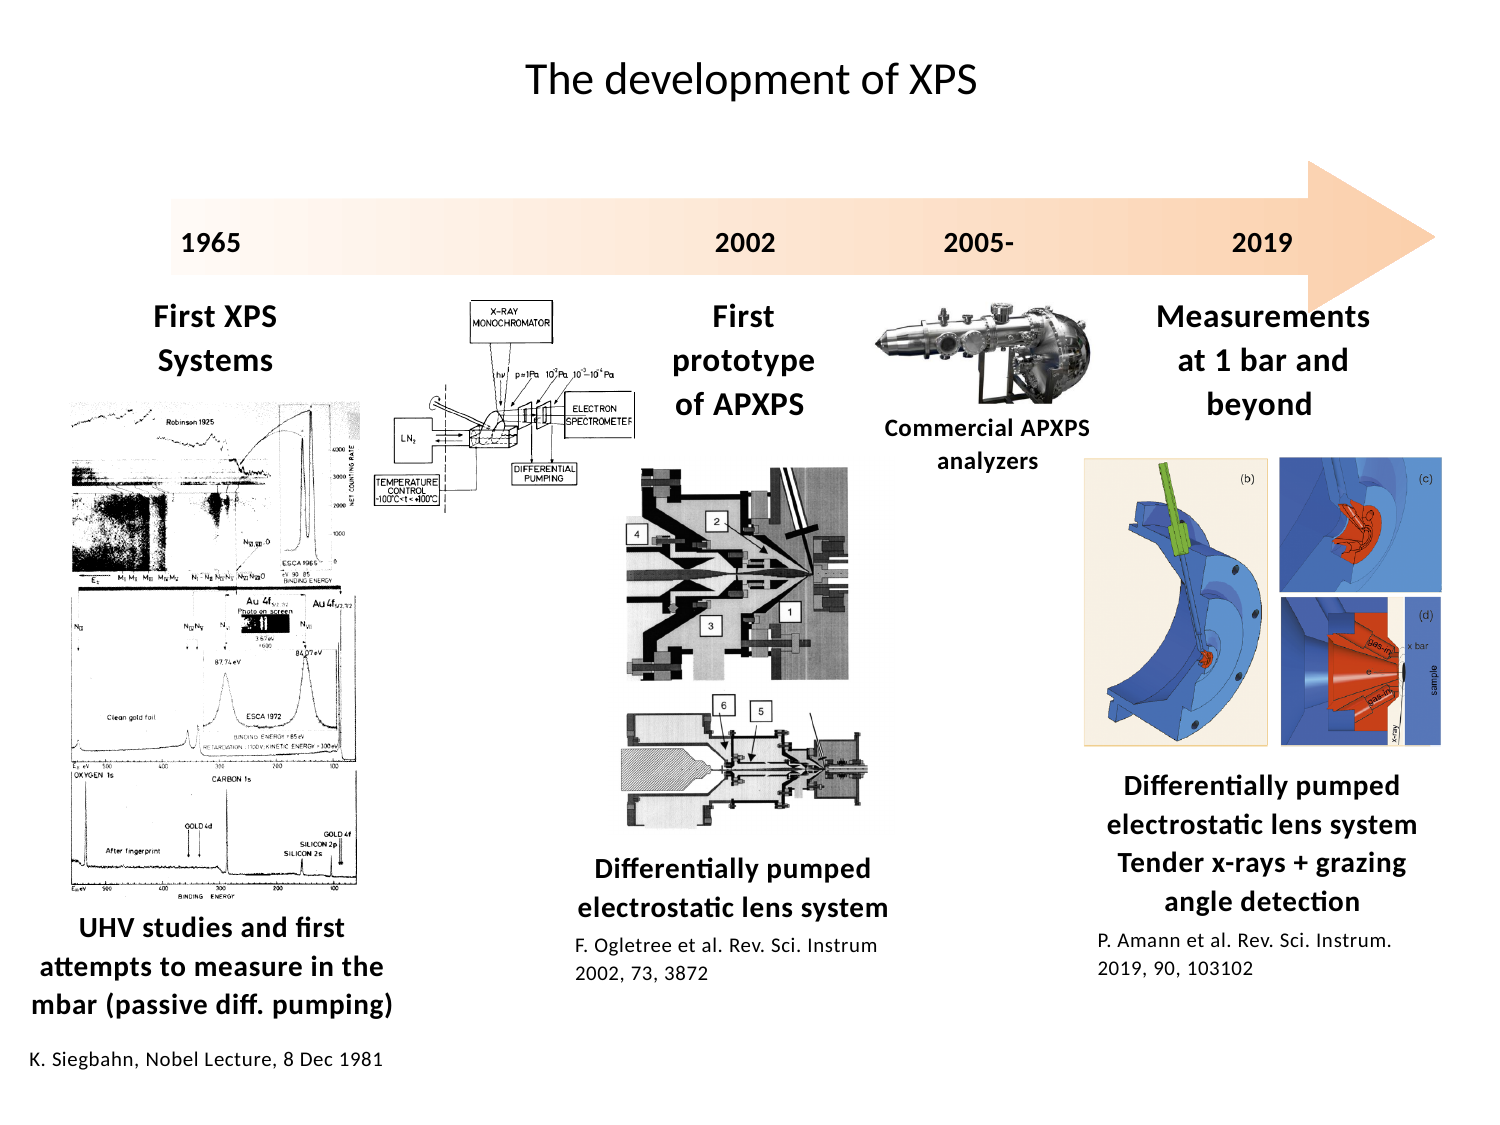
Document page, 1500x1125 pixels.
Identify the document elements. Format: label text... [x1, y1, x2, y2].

text_box Differentially pumped electrostatic lens system Tender x-rays + grazing angle detection [1101, 763, 1424, 799]
text_box [171, 160, 1436, 290]
text_box F. Ogletree et al. Rev. Sci. Instrum 2002, 73, 3872 [574, 929, 913, 957]
title The development of XPS [206, 42, 1307, 110]
text_box 1965 [144, 219, 278, 279]
text_box 2005- [912, 219, 1046, 279]
text_box UHV studies and first attempts to measure in the mbar (passive diff. pumping) [29, 905, 396, 941]
text_box Commercial APXPS analyzers [844, 408, 1132, 445]
picture [1080, 451, 1451, 752]
text_box First XPS Systems [139, 290, 293, 350]
text_box 2019 [1195, 219, 1329, 279]
picture [64, 290, 895, 910]
text_box Differentially pumped electrostatic lens system [572, 845, 895, 882]
picture [866, 290, 1096, 414]
text_box First prototype of APXPS [667, 290, 821, 350]
text_box Measurements at 1 bar and beyond [1139, 290, 1388, 350]
text_box 2002 [679, 219, 813, 279]
text_box K. Siegbahn, Nobel Lecture, 8 Dec 1981 [29, 1042, 512, 1071]
text_box P. Amann et al. Rev. Sci. Instrum. 2019, 90, 103102 [1097, 924, 1436, 953]
